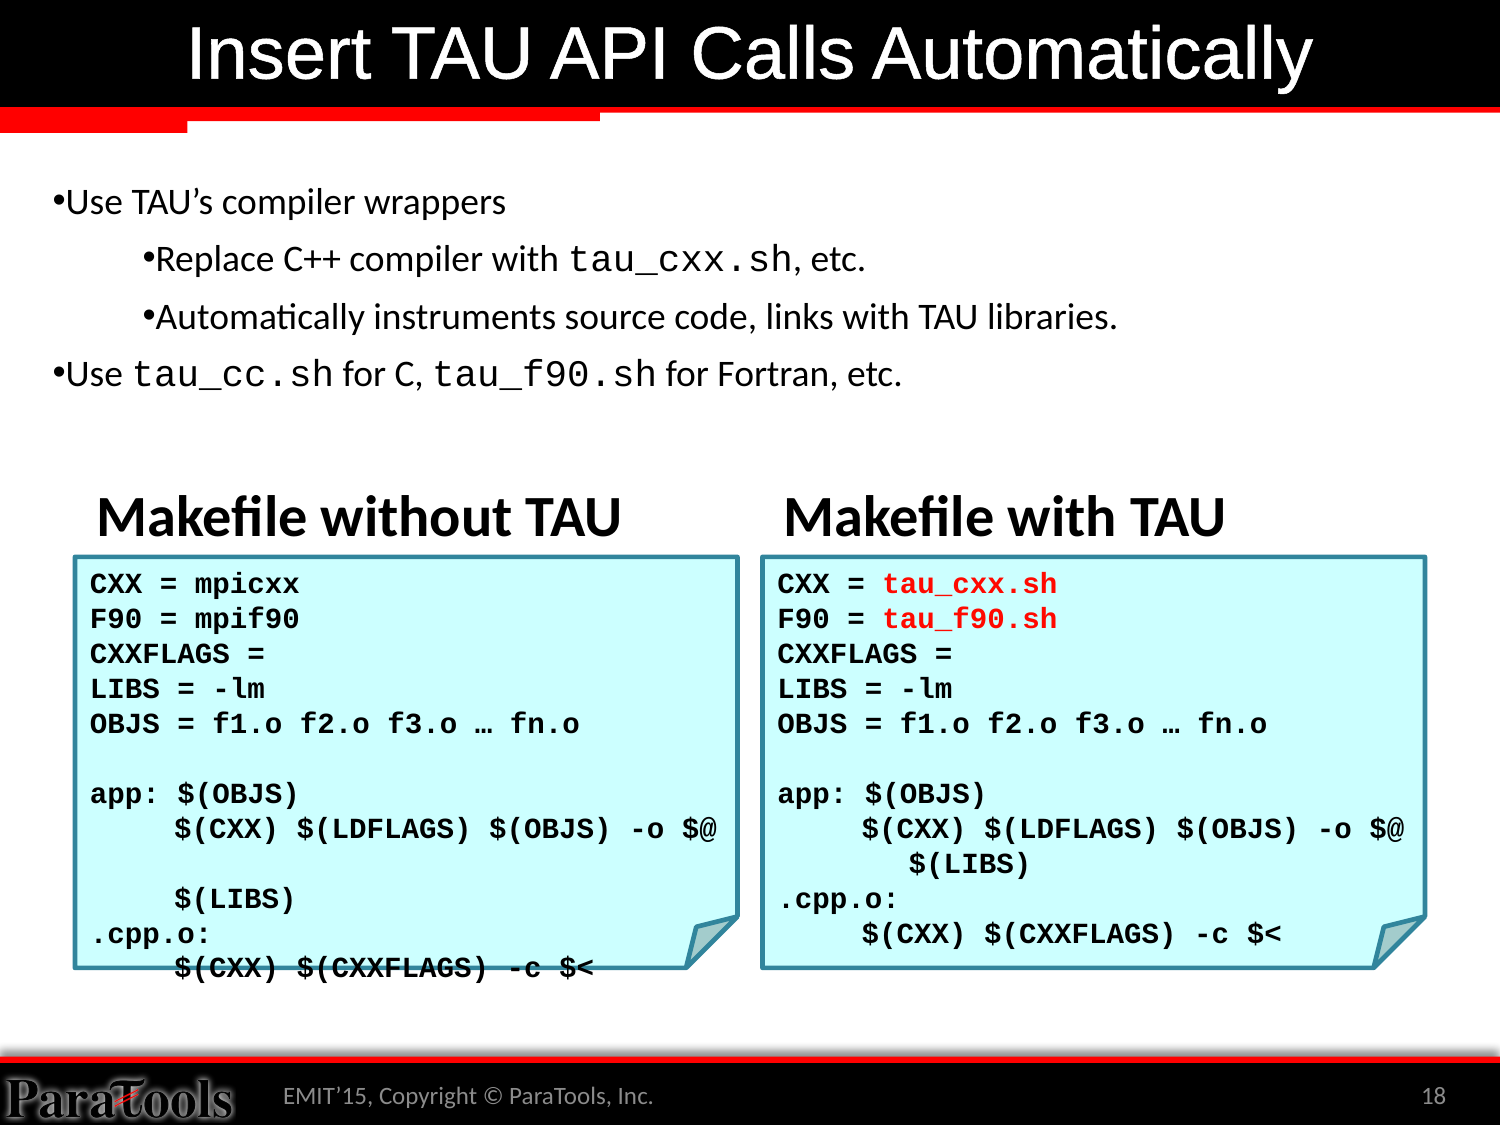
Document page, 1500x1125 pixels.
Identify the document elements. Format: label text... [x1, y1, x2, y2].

footer EMIT’15, Copyright © ParaTools, Inc. [268, 1065, 1281, 1125]
list Use TAU’s compiler wrappers Replace C++ compiler with tau_cxx.sh, etc. Automatically instruments source code, links with TAU libraries. Use tau_cc.sh for C, tau_f90.sh for Fortran, etc. [37, 169, 1462, 449]
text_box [74, 470, 1426, 969]
title Insert TAU API Calls Automatically [0, 0, 1500, 102]
picture [0, 1072, 236, 1123]
slide_number 18 [1312, 1065, 1462, 1125]
